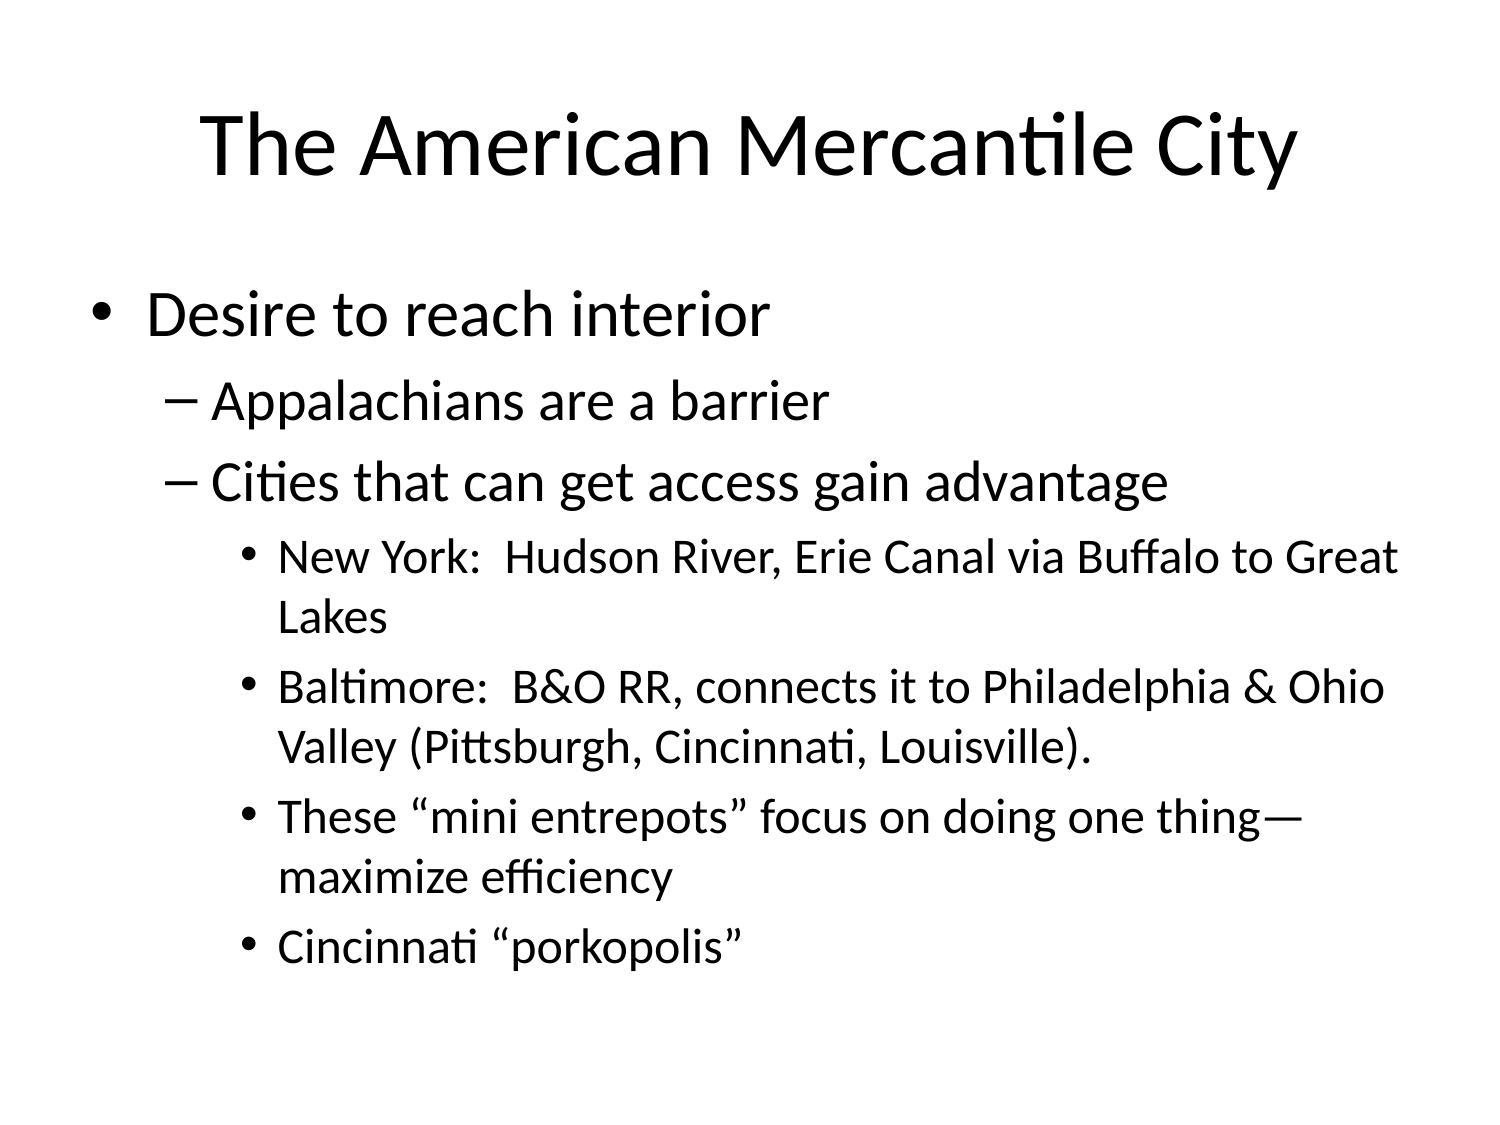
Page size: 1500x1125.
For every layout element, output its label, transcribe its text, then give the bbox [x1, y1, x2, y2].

list Desire to reach interior Appalachians are a barrier Cities that can get access gain advantage New York: Hudson River, Erie Canal via Buffalo to Great Lakes Baltimore: B&O RR, connects it to Philadelphia & Ohio Valley (Pittsburgh, Cincinnati, Louisville). These “mini entrepots” focus on doing one thing—maximize efficiency Cincinnati “porkopolis” [75, 262, 1455, 1090]
title The American Mercantile City [75, 45, 1425, 233]
